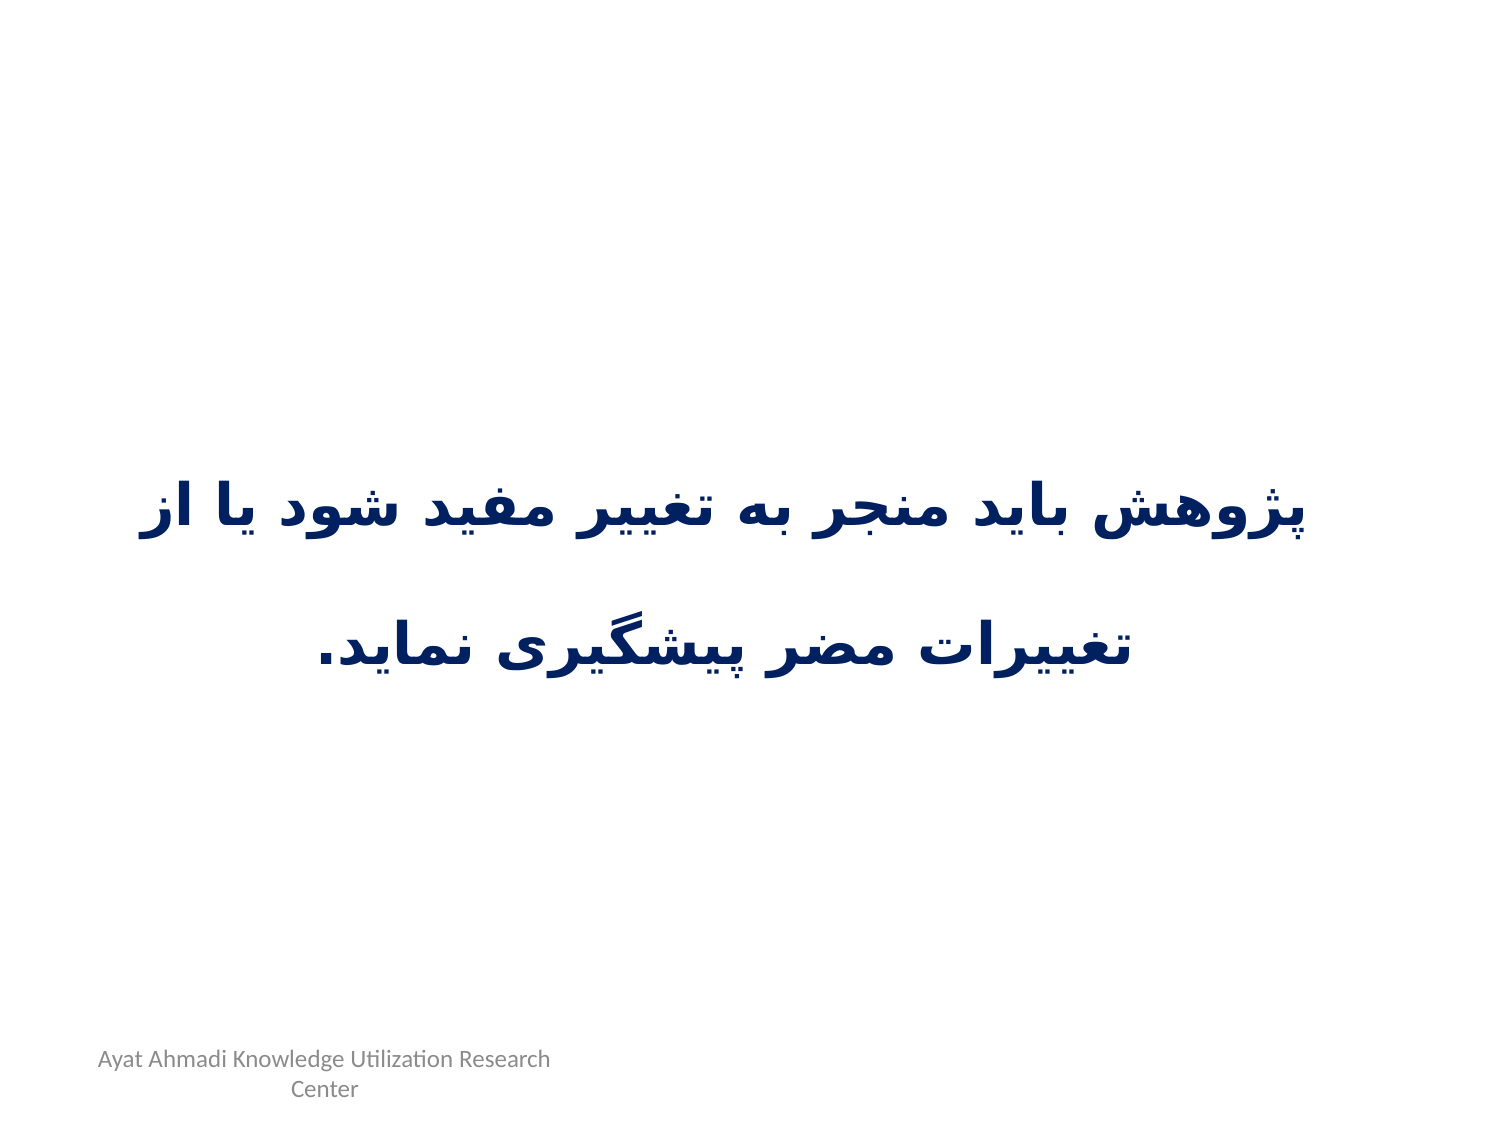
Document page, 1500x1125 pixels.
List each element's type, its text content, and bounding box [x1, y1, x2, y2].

footer Ayat Ahmadi Knowledge Utilization Research Center [75, 1042, 575, 1103]
subtitle [199, 738, 1301, 1073]
title پژوهش باید منجر به تغییر مفید شود یا از تغییرات مضر پیشگیری نماید. [87, 299, 1363, 774]
